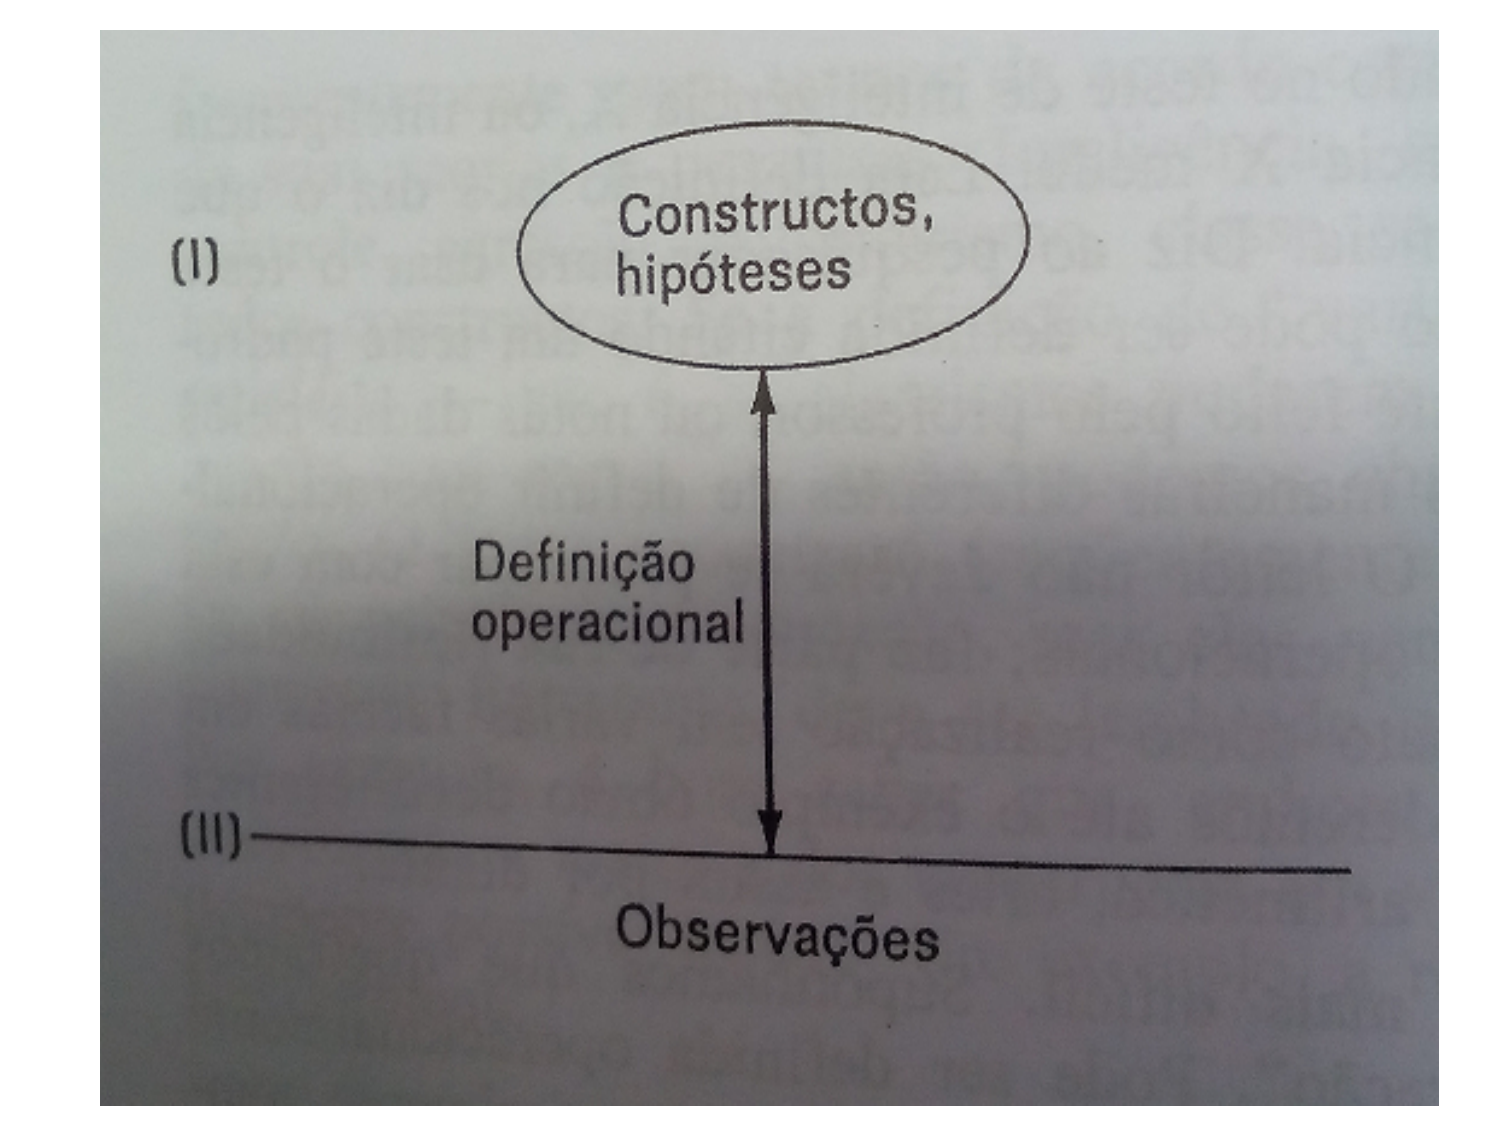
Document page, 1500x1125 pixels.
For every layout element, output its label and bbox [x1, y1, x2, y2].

picture [100, 30, 1439, 1107]
